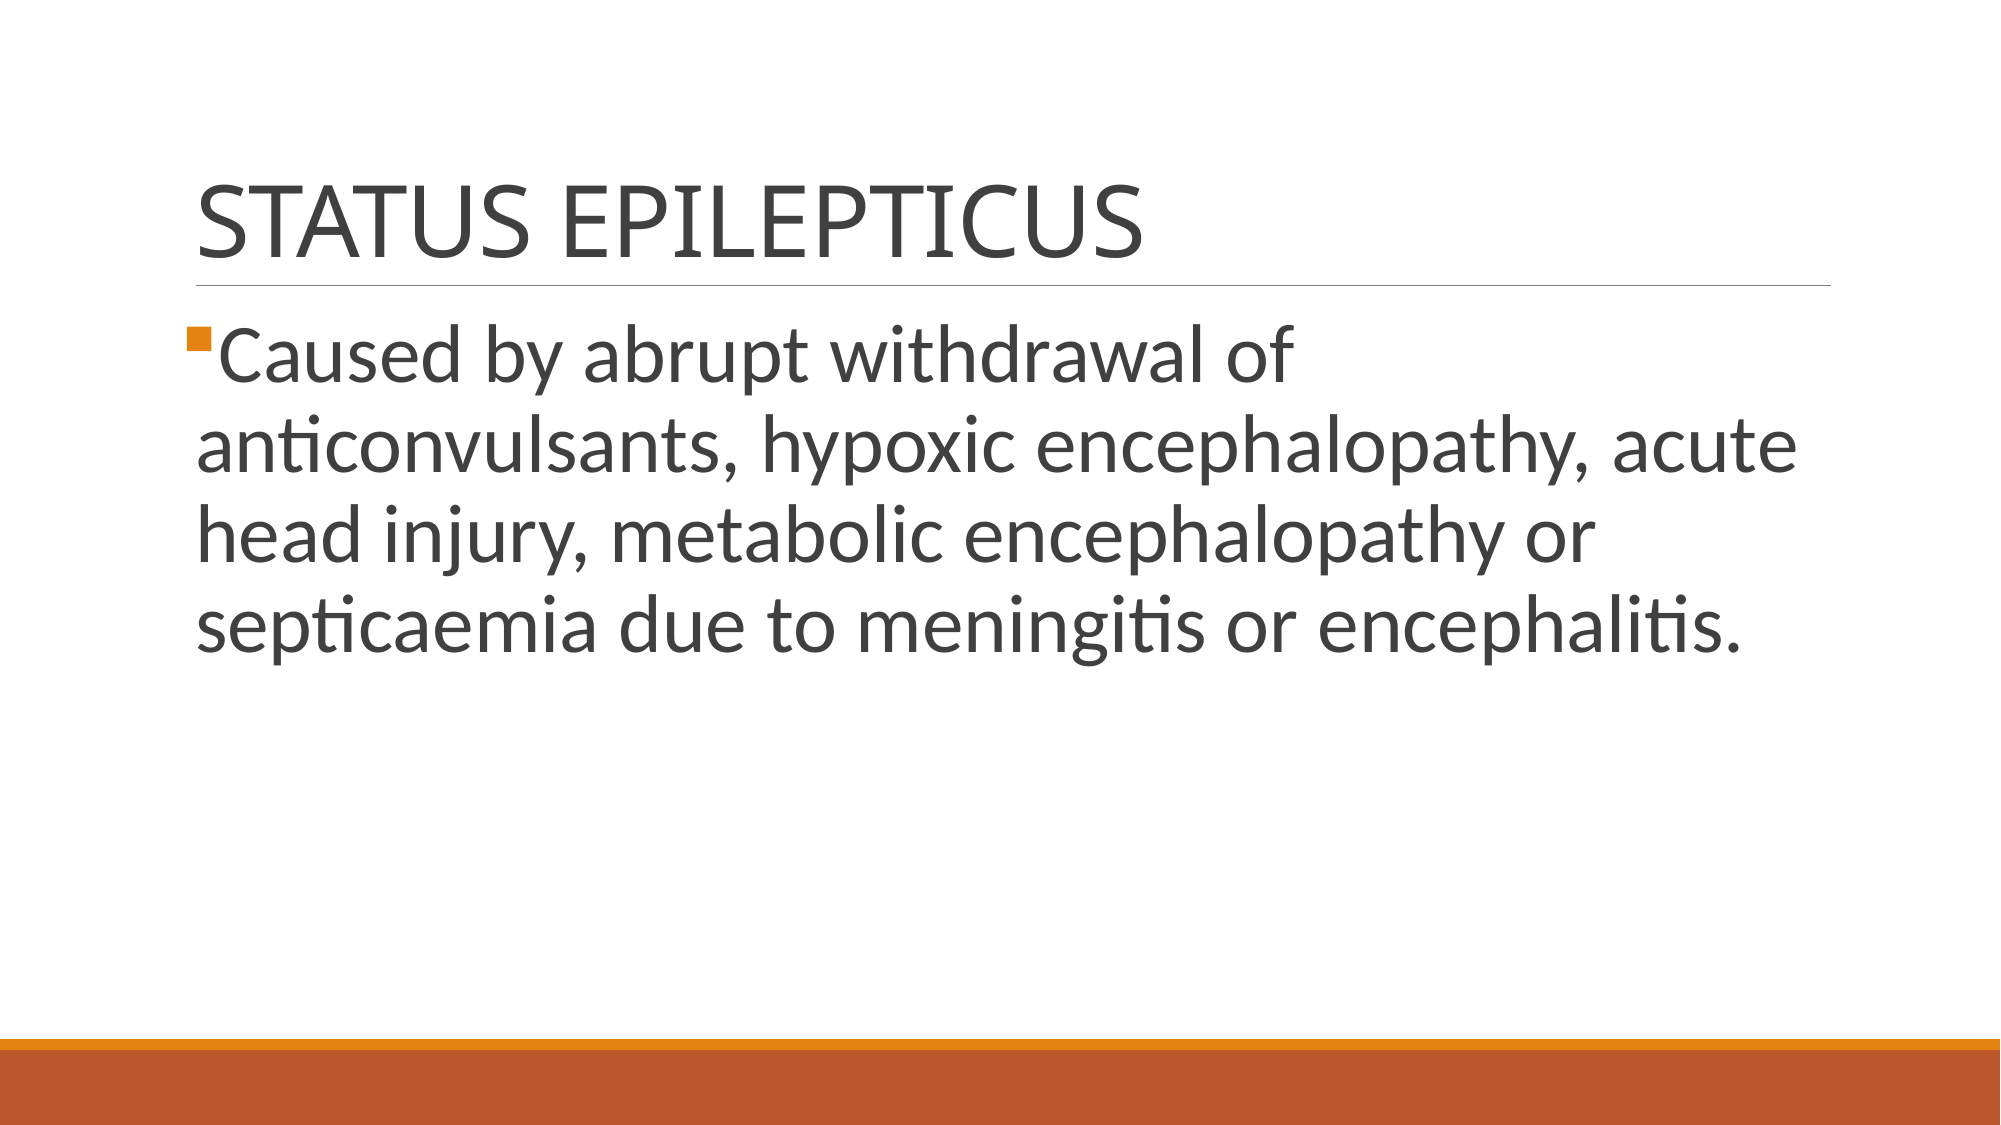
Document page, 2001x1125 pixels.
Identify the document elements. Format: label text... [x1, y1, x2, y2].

title STATUS EPILEPTICUS [180, 47, 1830, 285]
list Caused by abrupt withdrawal of anticonvulsants, hypoxic encephalopathy, acute head injury, metabolic encephalopathy or septicaemia due to meningitis or encephalitis. [180, 302, 1830, 963]
